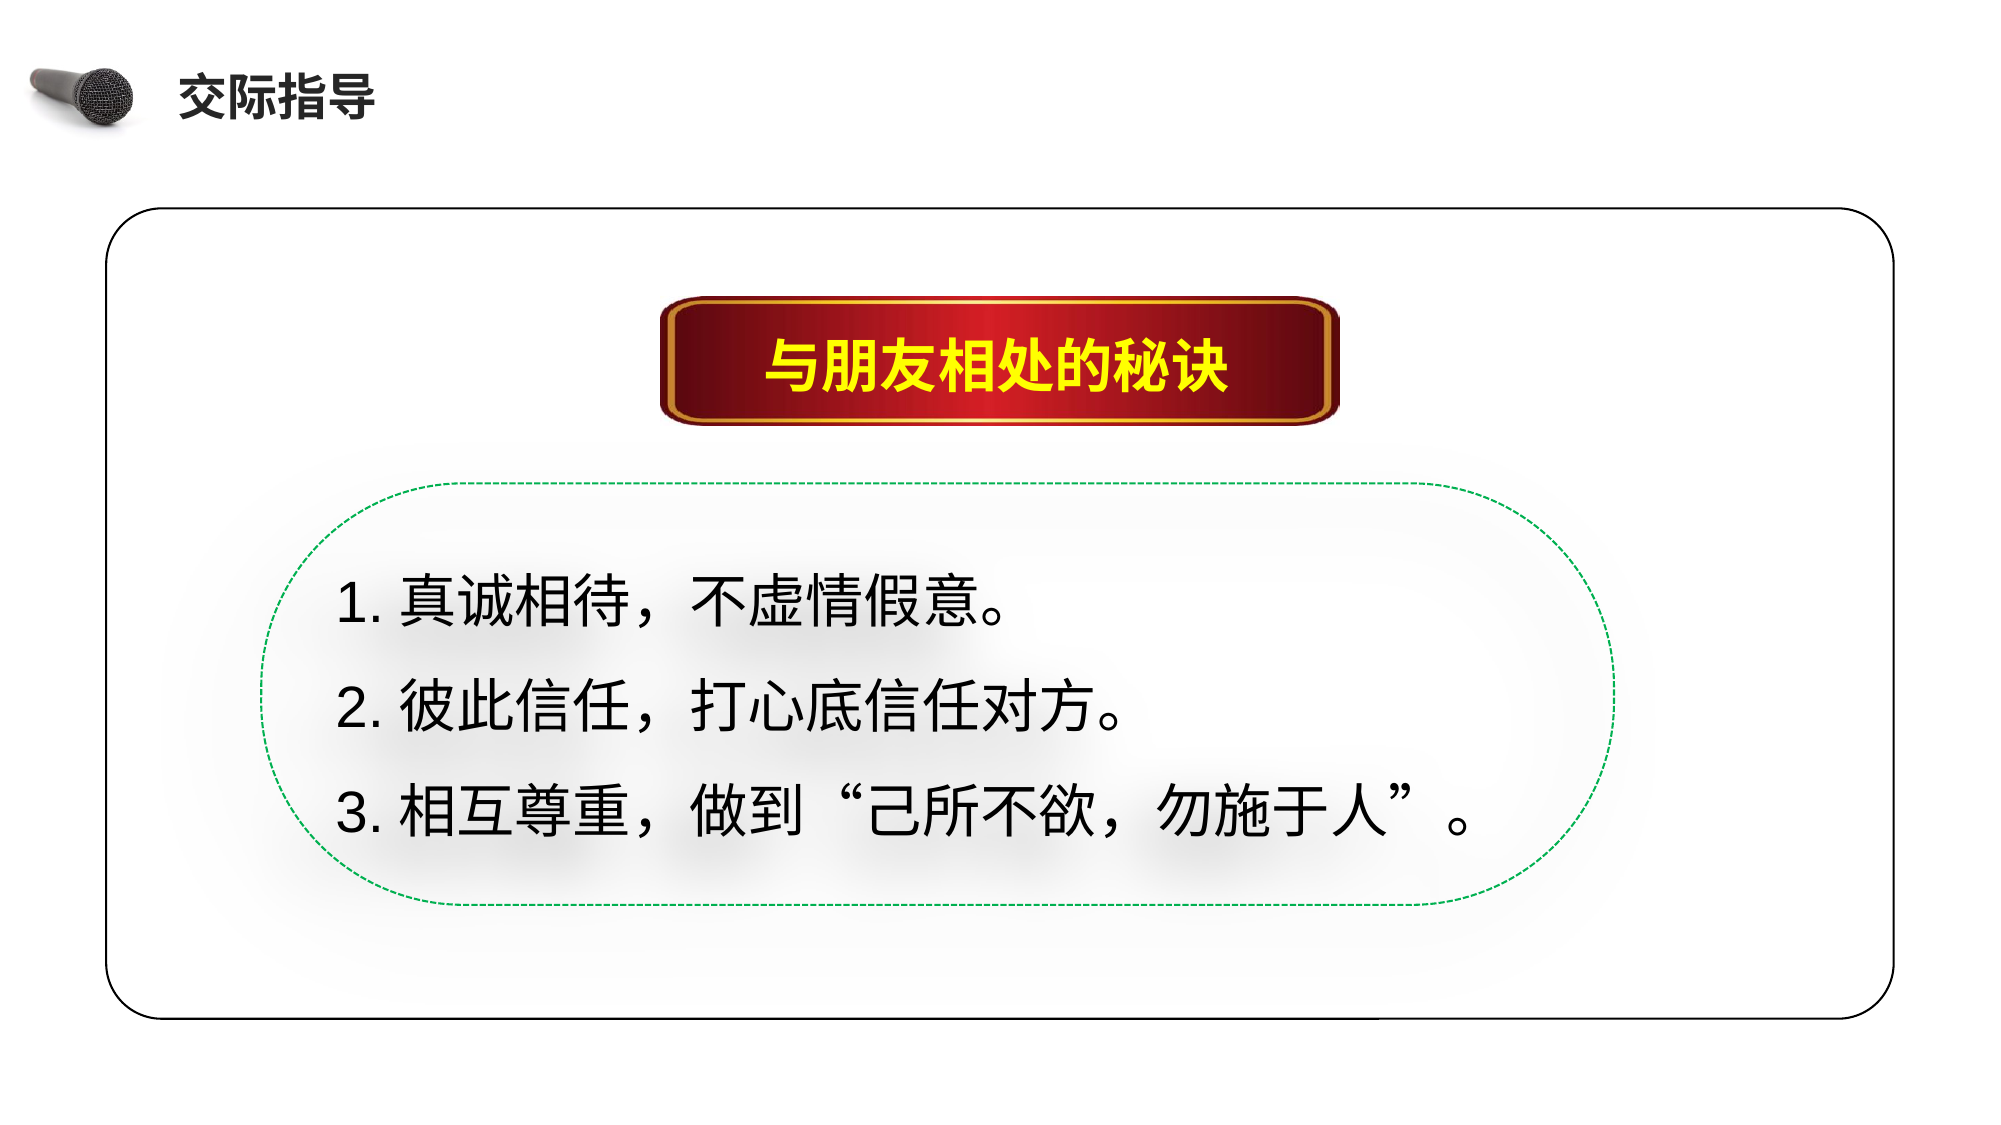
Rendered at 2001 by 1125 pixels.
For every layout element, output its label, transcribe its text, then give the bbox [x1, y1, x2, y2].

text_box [660, 296, 1340, 426]
text_box 1.真诚相待，不虚情假意。 2.彼此信任，打心底信任对方。 3.相互尊重，做到“己所不欲，勿施于人”。 [260, 482, 1616, 906]
list 交际指导 [162, 64, 517, 139]
picture [1, 37, 163, 146]
